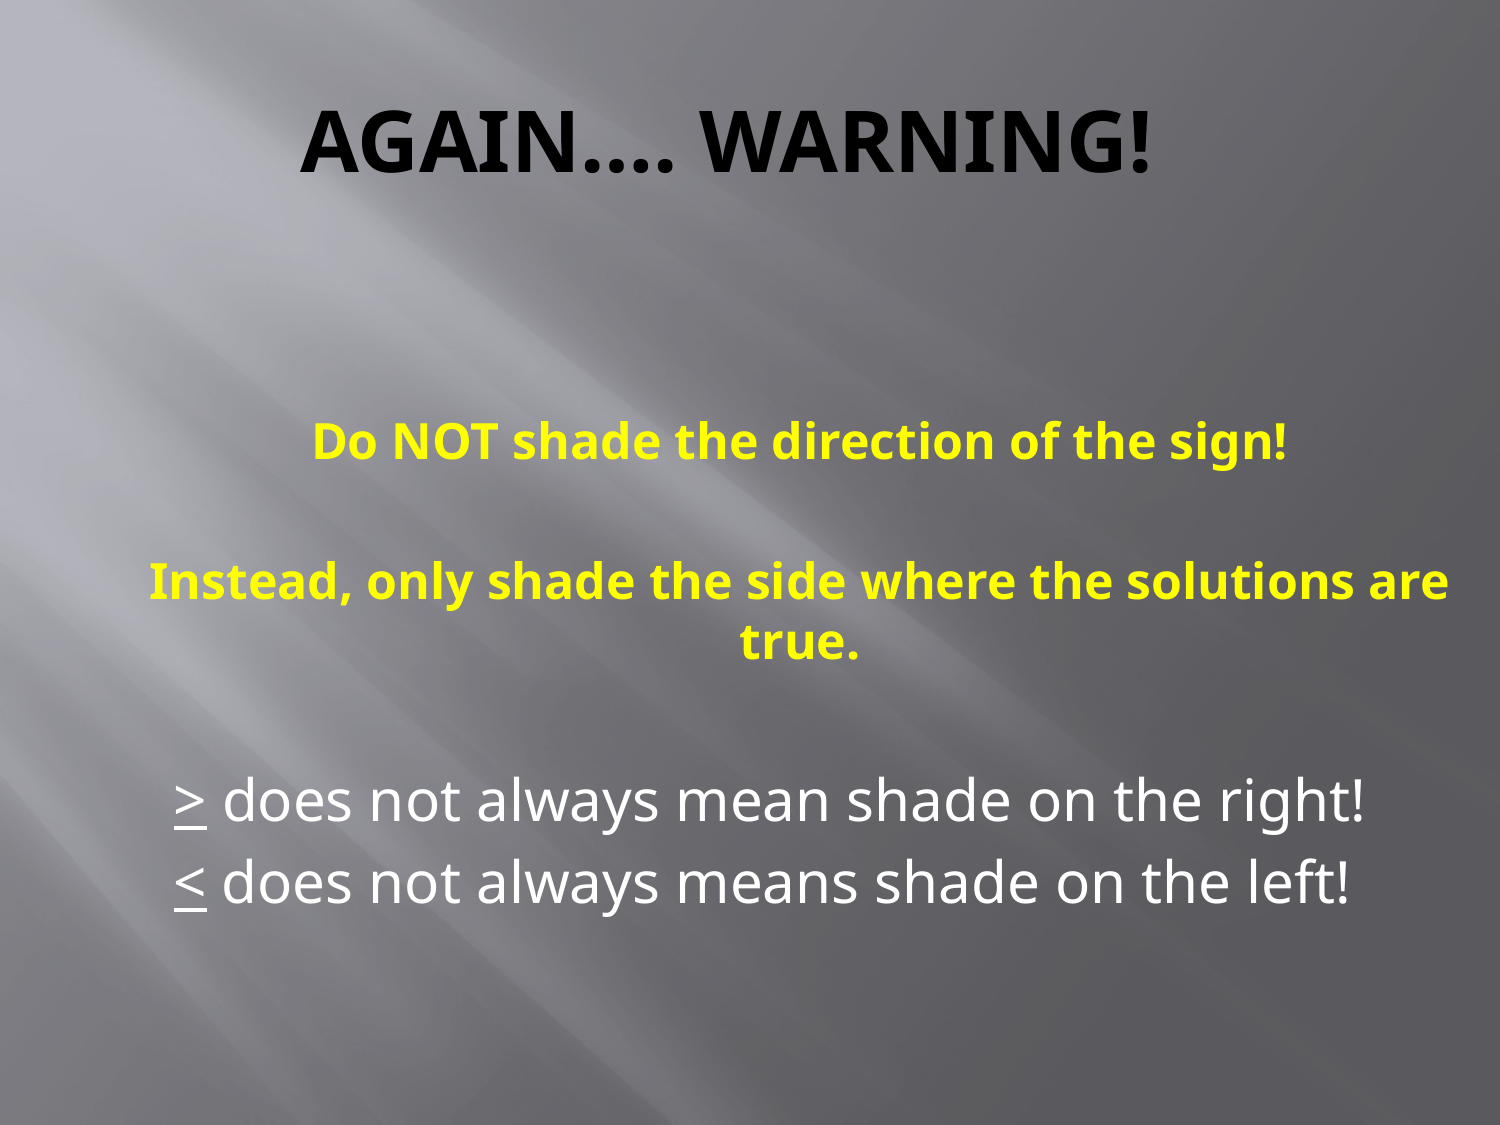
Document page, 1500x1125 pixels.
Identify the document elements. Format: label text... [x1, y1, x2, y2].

title AGAIN…. WARNING! [75, 45, 1425, 233]
list Do NOT shade the direction of the sign! Instead, only shade the side where the solutions are true. > does not always mean shade on the right! < does not always means shade on the left! [0, 262, 1500, 1005]
